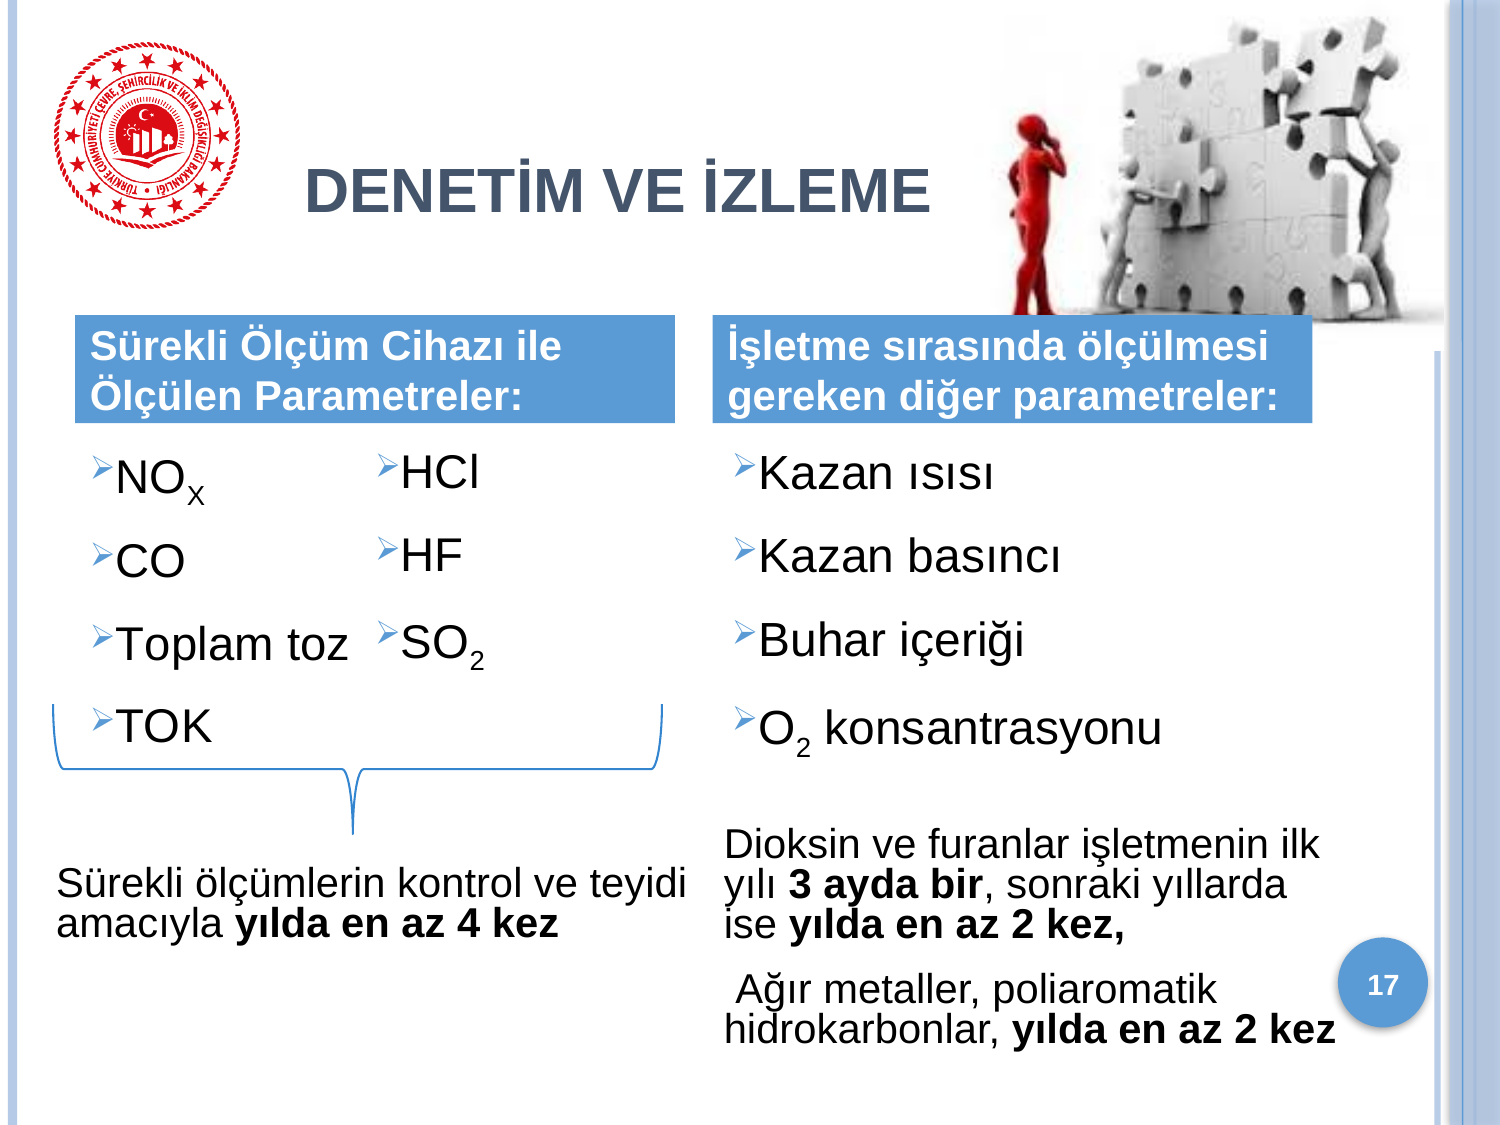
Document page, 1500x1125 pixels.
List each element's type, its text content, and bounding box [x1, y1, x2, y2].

list İşletme sırasında ölçülmesi gereken diğer parametreler: [712, 315, 1313, 424]
picture [53, 42, 240, 229]
list NOX CO Toplam toz TOK HCl HF SO2 [75, 445, 675, 762]
list Kazan ısısı Kazan basıncı Buhar içeriği O2 konsantrasyonu [717, 445, 1318, 764]
picture [973, 0, 1444, 352]
slide_number 17 [1365, 940, 1434, 1026]
text_box [52, 704, 663, 836]
text_box Dioksin ve furanlar işletmenin ilk yılı 3 ayda bir, sonraki yıllarda ise yılda en az 2 kez, Ağır metaller, poliaromatik hidrokarbonlar, yılda en az 2 kez [709, 819, 1365, 1059]
list Sürekli Ölçüm Cihazı ile Ölçülen Parametreler: [75, 315, 675, 424]
text_box Sürekli ölçümlerin kontrol ve teyidi amacıyla yılda en az 4 kez [41, 857, 792, 953]
title DENETİM VE İZLEME [289, 44, 968, 233]
